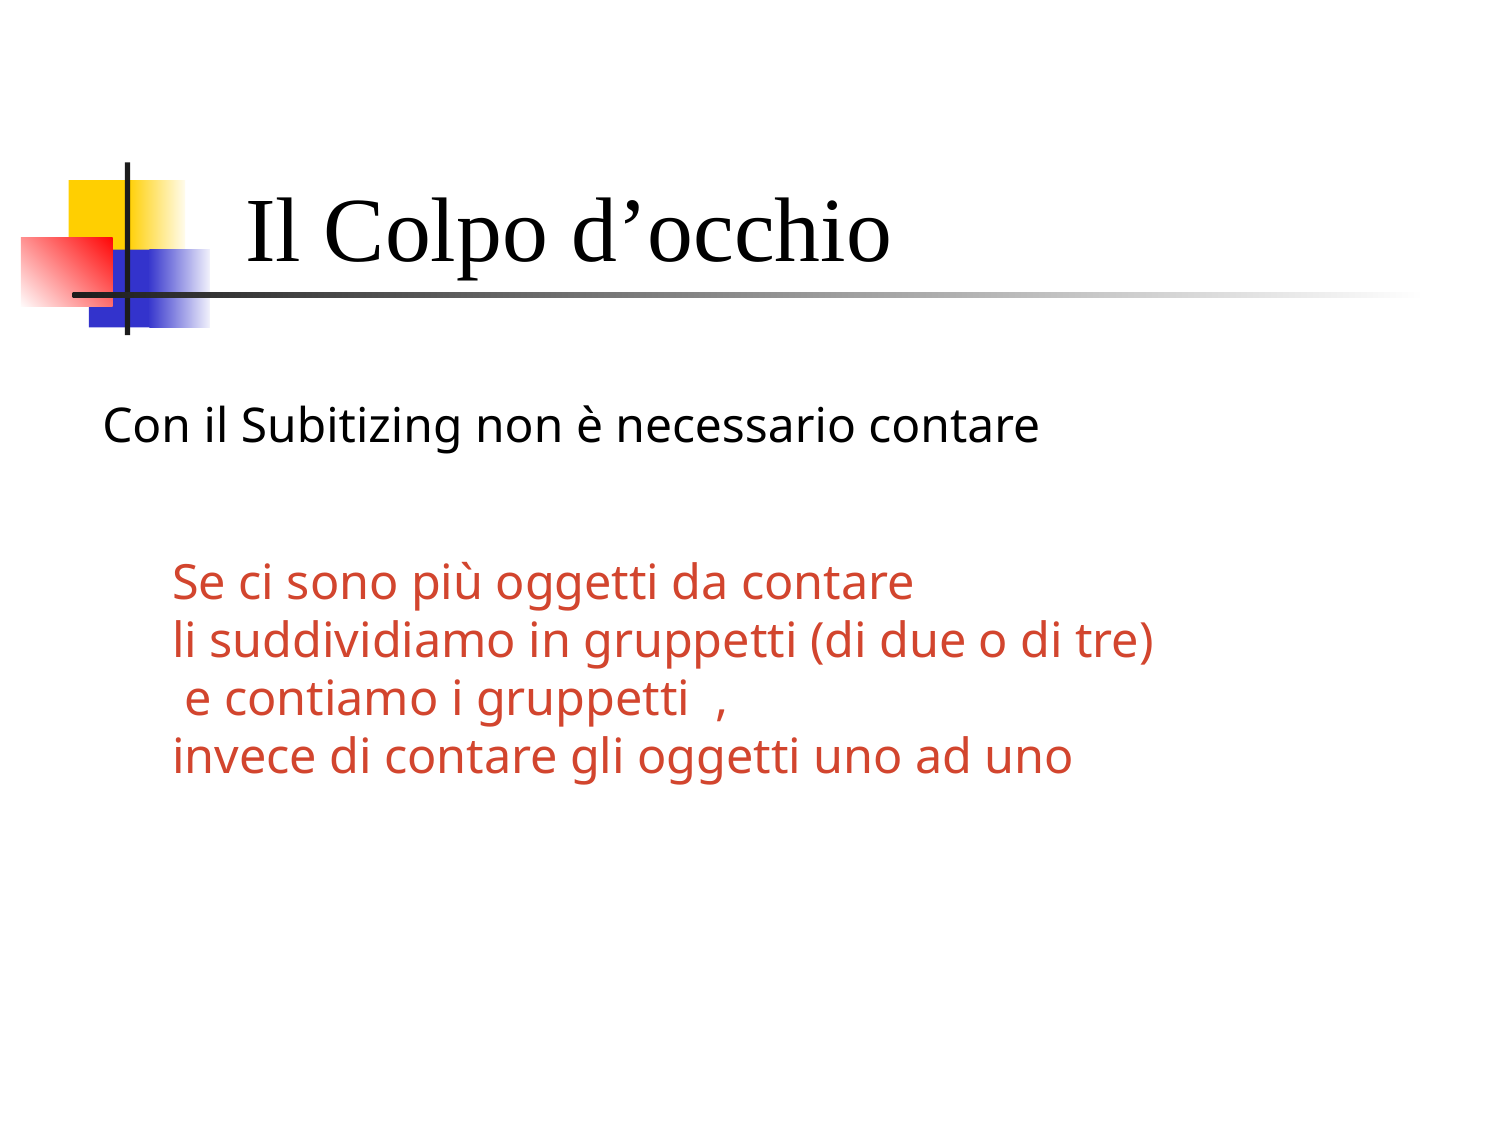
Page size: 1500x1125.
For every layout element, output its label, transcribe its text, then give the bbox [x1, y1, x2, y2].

title Il Colpo d’occhio [0, 74, 1451, 288]
text_box Se ci sono più oggetti da contare li suddividiamo in gruppetti (di due o di tre) e contiamo i gruppetti , invece di contare gli oggetti uno ad uno [157, 543, 1218, 791]
text_box Con il Subitizing non è necessario contare [87, 387, 1482, 940]
